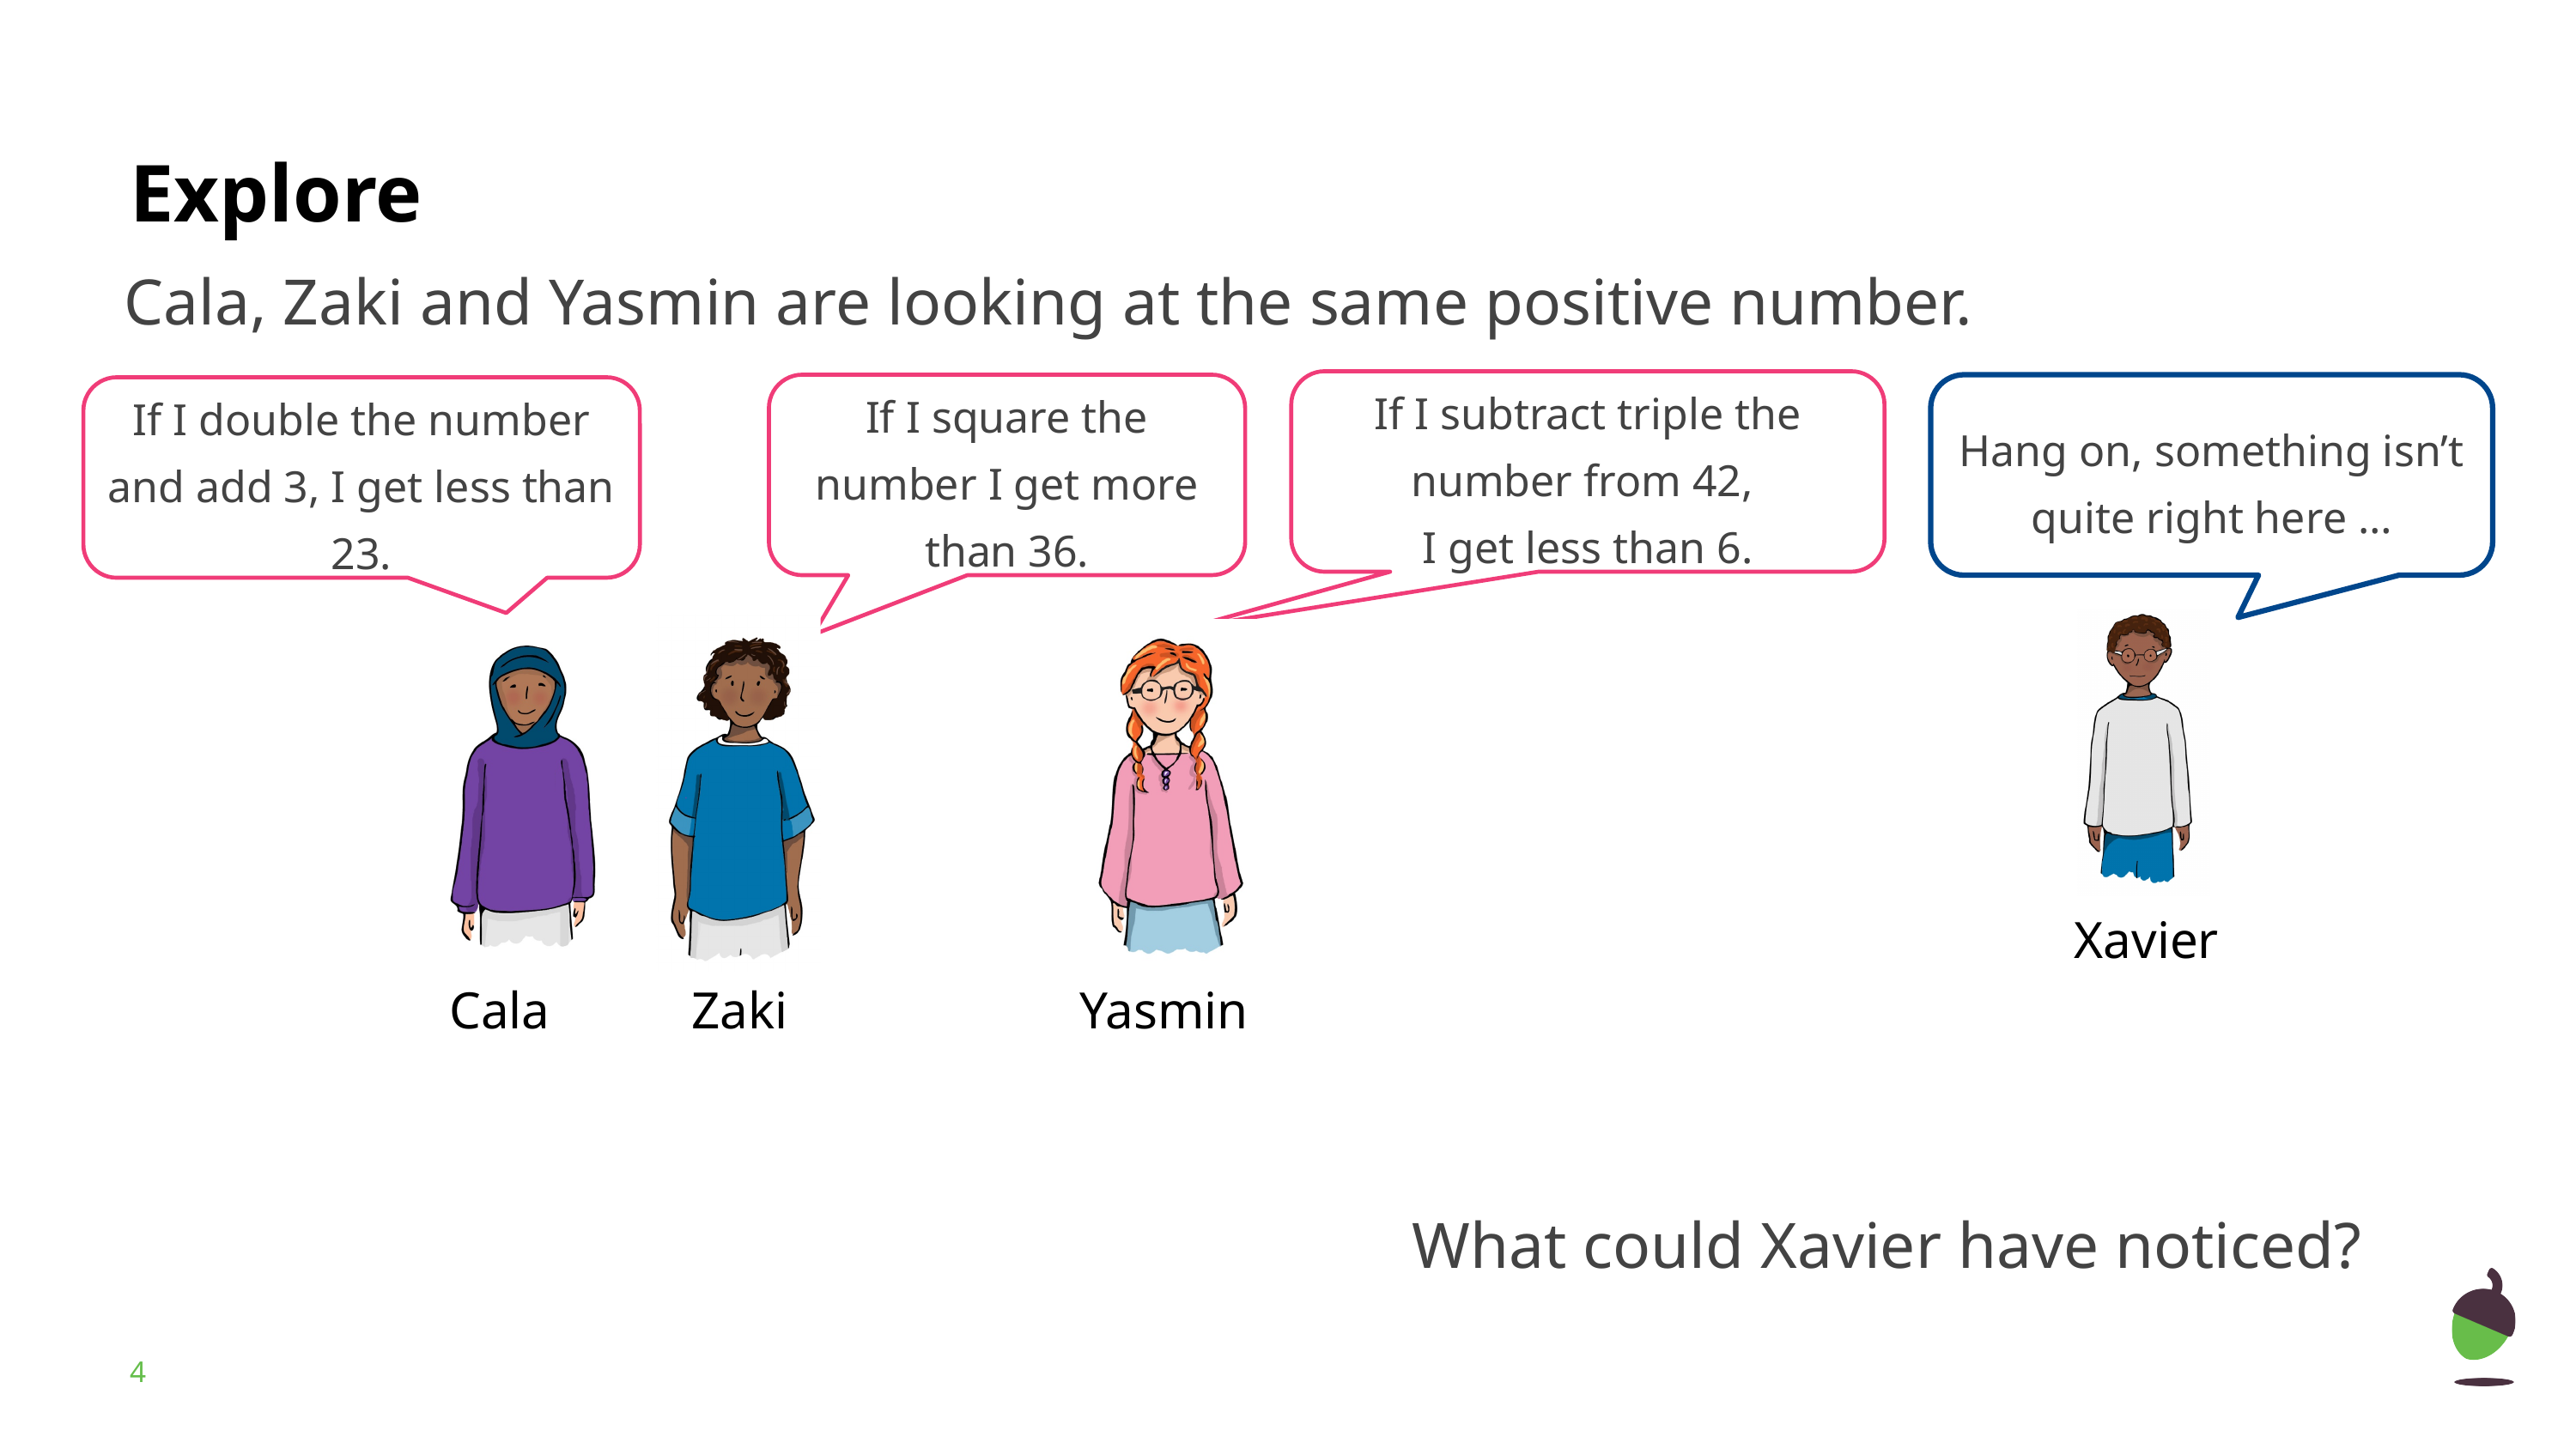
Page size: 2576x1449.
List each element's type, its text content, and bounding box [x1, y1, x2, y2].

picture [2077, 609, 2210, 896]
text_box Xavier [2061, 895, 2465, 1004]
text_box Yasmin [1066, 966, 1354, 1075]
text_box If I square the number I get more than 36. [769, 374, 1246, 630]
text_box Cala [436, 974, 602, 1075]
text_box Zaki [678, 966, 844, 1075]
text_box Hang on, something isn’t quite right here … [1930, 374, 2493, 618]
text_box Cala, Zaki and Yasmin are looking at the same positive number. What could Xavier have noticed? [111, 233, 2465, 993]
picture [655, 614, 821, 972]
picture [2451, 1268, 2516, 1386]
text_box If I subtract triple the number from 42, I get less than 6. [1224, 371, 1885, 618]
text_box If I double the number and add 3, I get less than 23. [83, 377, 641, 614]
picture [1082, 619, 1270, 993]
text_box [432, 619, 606, 967]
